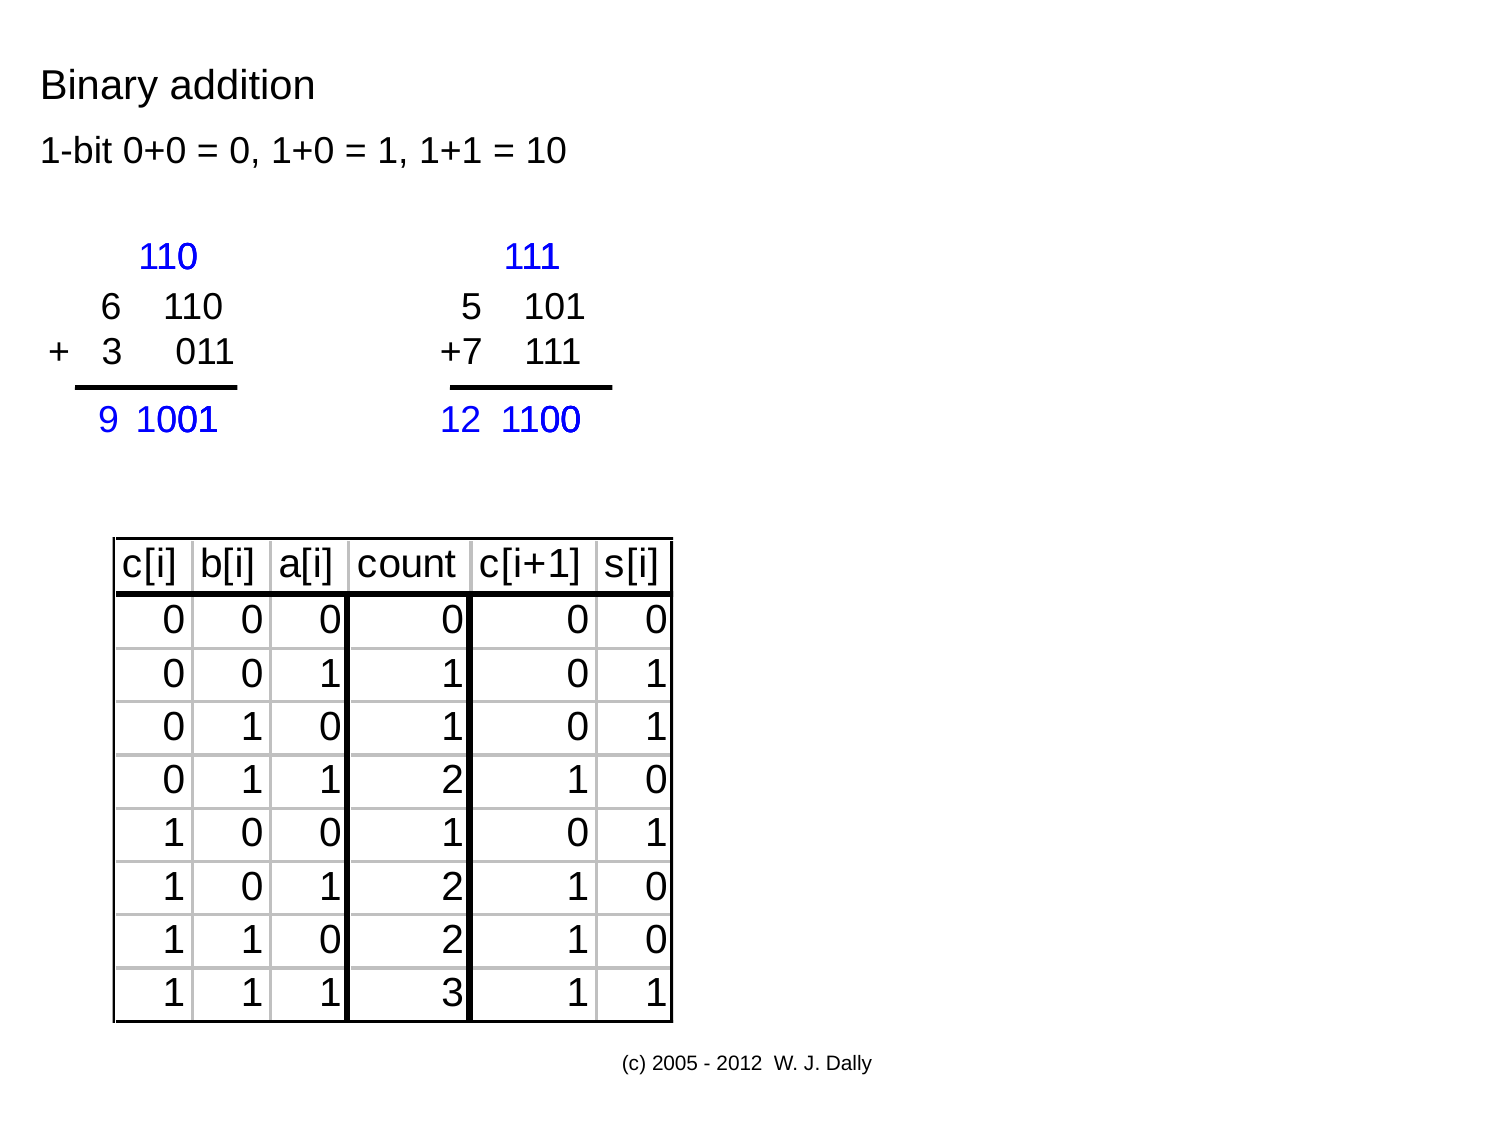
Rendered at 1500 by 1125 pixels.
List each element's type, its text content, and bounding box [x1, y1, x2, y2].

text_box 12 [424, 387, 500, 493]
text_box 110_ [112, 224, 288, 285]
text_box Binary addition 1-bit 0+0 = 0, 1+0 = 1, 1+1 = 10 [24, 50, 1475, 179]
text_box 6 110 + 3 011 [14, 274, 288, 380]
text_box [112, 537, 677, 1027]
text_box 1100 [500, 387, 638, 448]
footer (c) 2005 - 2012 W. J. Dally [512, 1024, 988, 1101]
text_box 111_ [474, 224, 638, 285]
text_box 5 101 +7 111 [374, 274, 725, 380]
text_box 1001 [138, 387, 275, 448]
text_box 9 [62, 387, 138, 493]
